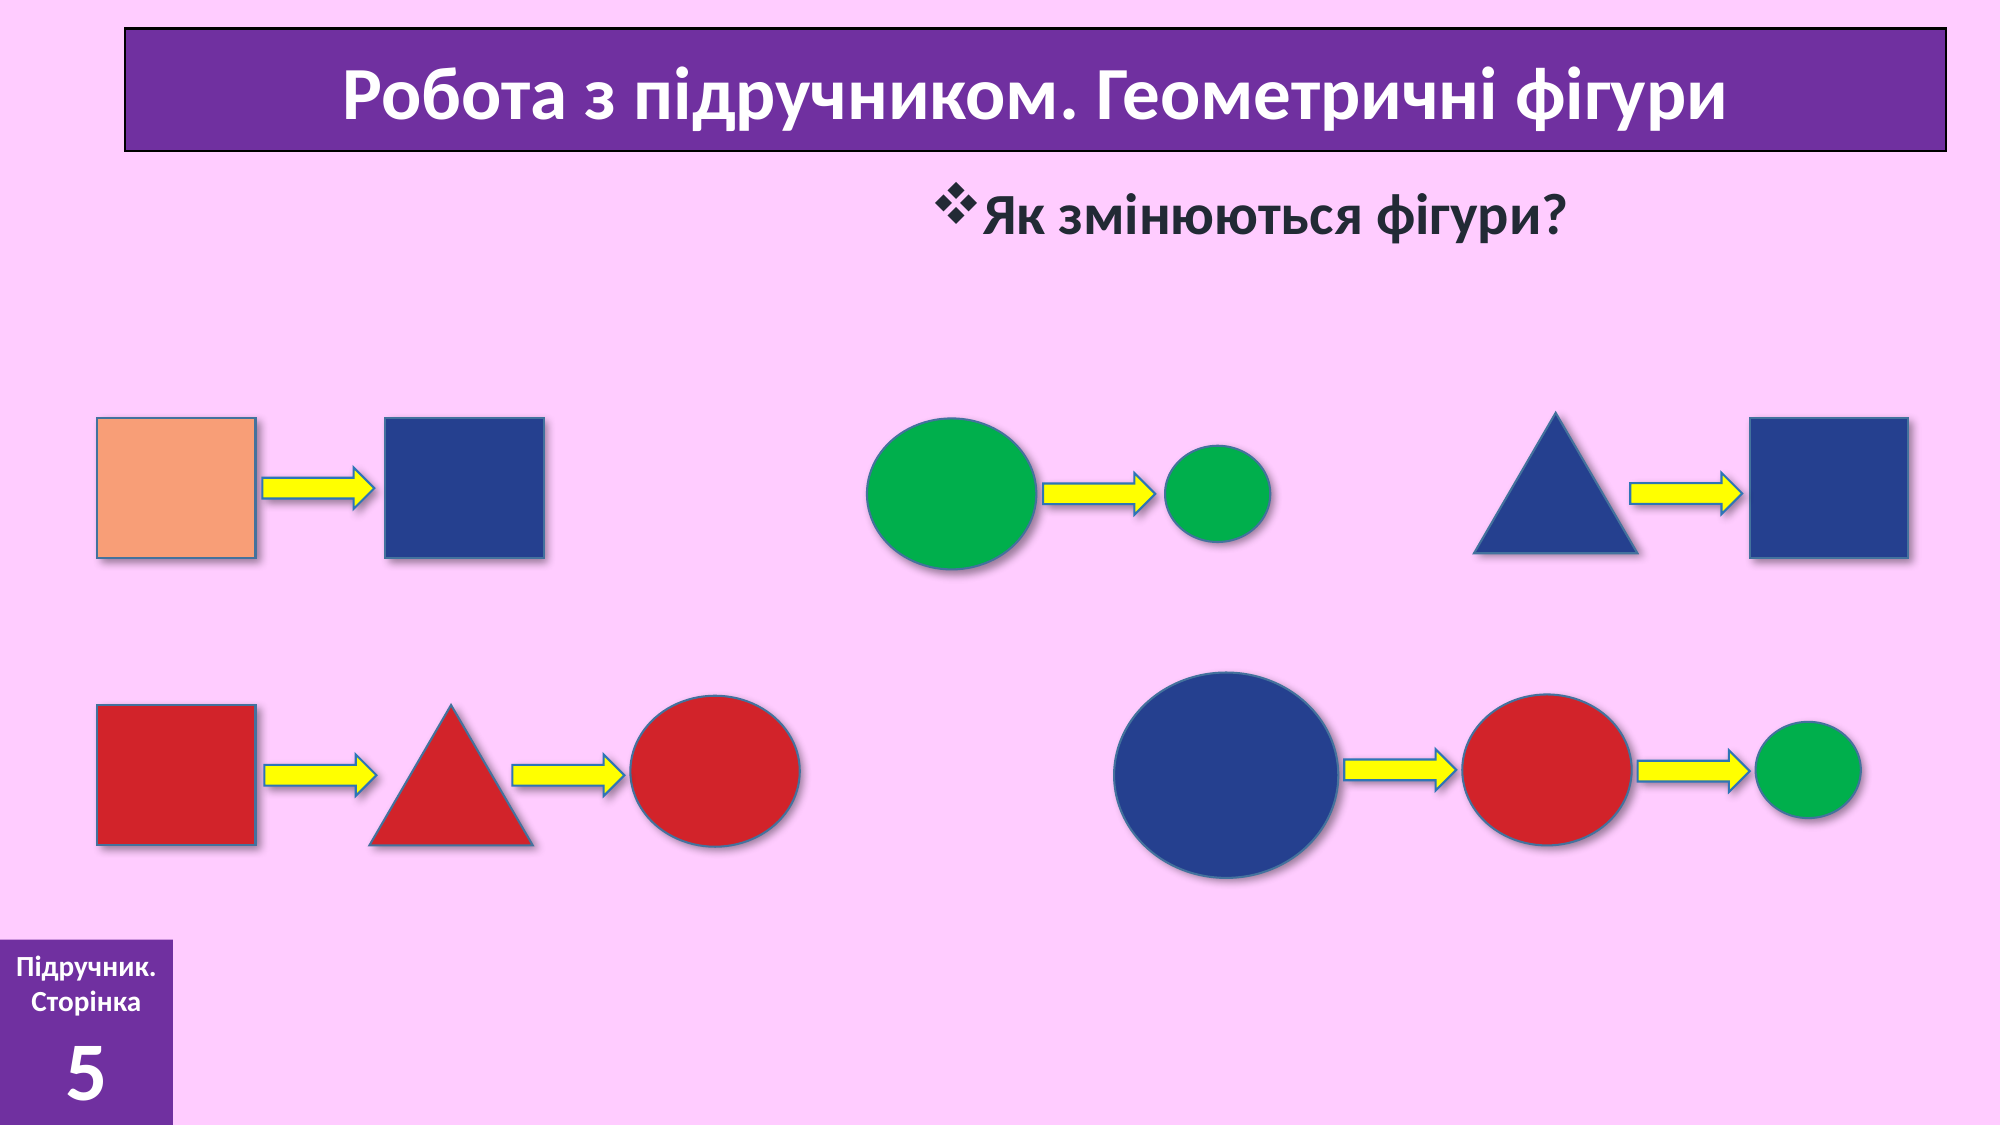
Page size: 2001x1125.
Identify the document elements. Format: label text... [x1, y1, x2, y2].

text_box [1343, 746, 1458, 794]
text_box [1472, 410, 1640, 555]
text_box [367, 702, 535, 847]
text_box [1164, 444, 1272, 544]
text_box [1042, 470, 1157, 518]
text_box [629, 694, 801, 848]
text_box [1113, 671, 1340, 879]
text_box [1749, 417, 1909, 559]
text_box [96, 417, 257, 559]
text_box [865, 417, 1038, 571]
text_box [384, 417, 545, 559]
text_box [261, 464, 376, 512]
text_box [96, 704, 257, 846]
text_box [1754, 720, 1862, 820]
text_box Робота з підручником. Геометричні фігури [124, 27, 1947, 152]
text_box [1629, 470, 1744, 517]
text_box [1636, 747, 1752, 795]
text_box Як змінюються фігури? [915, 168, 1584, 254]
text_box [263, 751, 378, 799]
text_box [1461, 693, 1633, 847]
text_box [511, 751, 626, 799]
text_box Підручник. Сторінка 5 [0, 938, 174, 1125]
